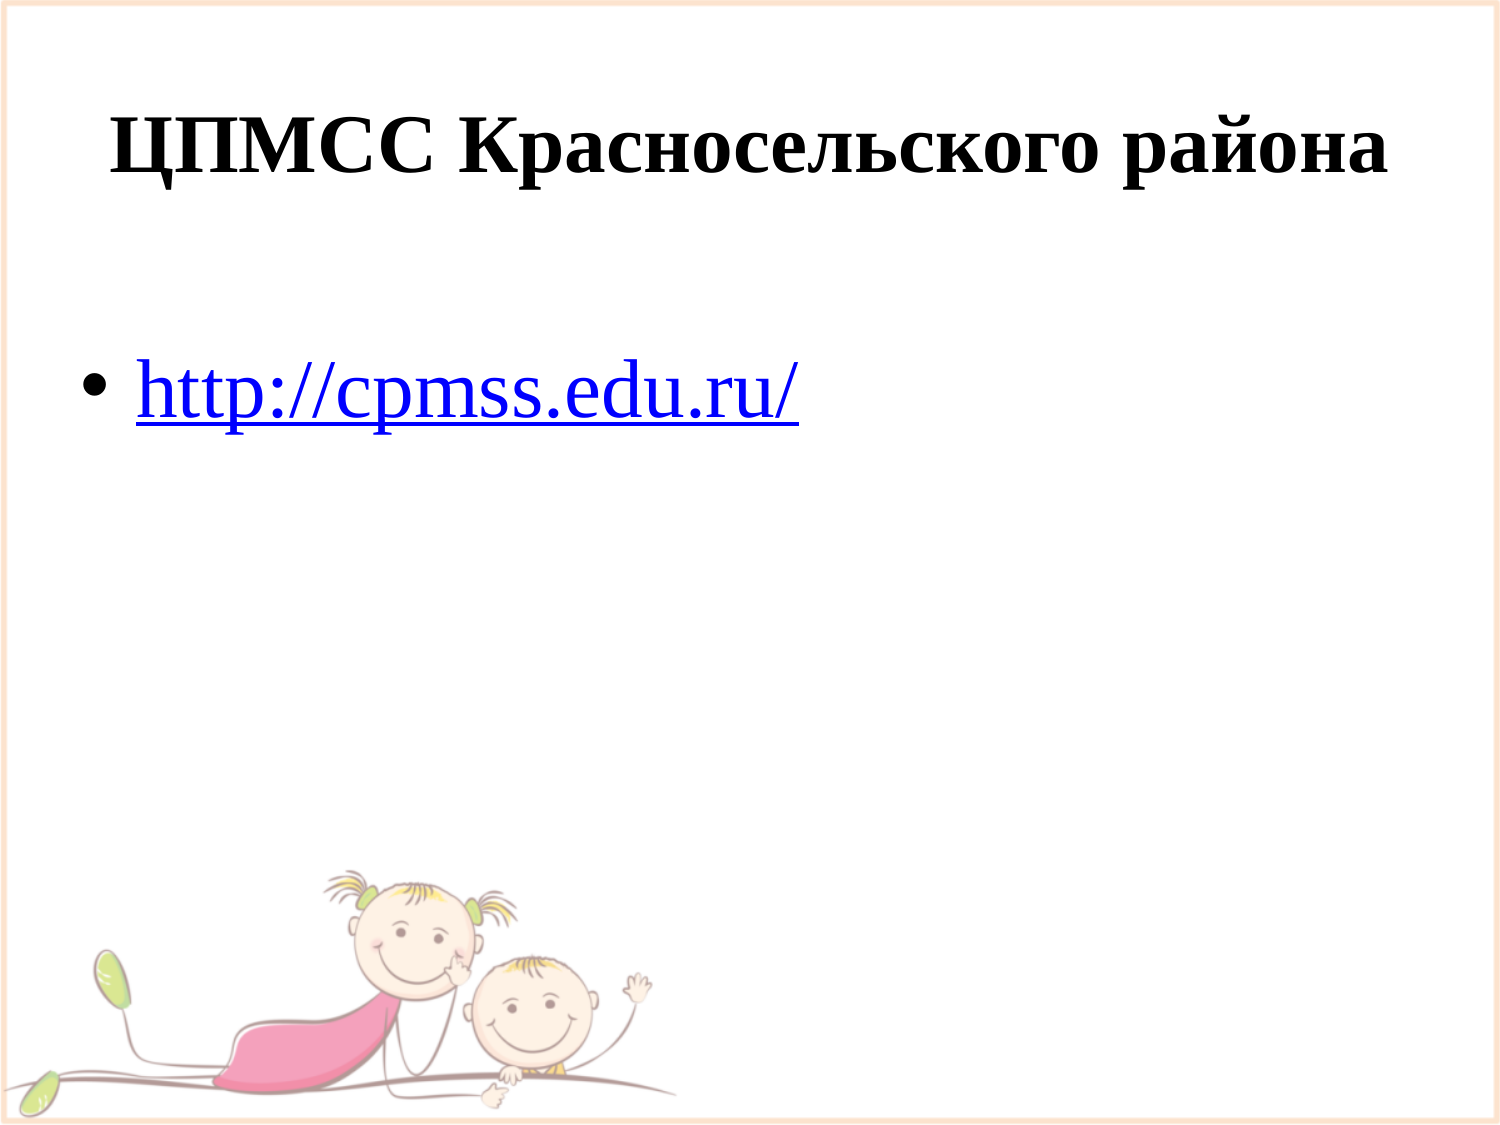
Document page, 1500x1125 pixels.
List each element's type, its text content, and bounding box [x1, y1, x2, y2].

list http://cpmss.edu.ru/ [64, 326, 1415, 746]
title ЦПМСС Красносельского района [75, 45, 1425, 233]
